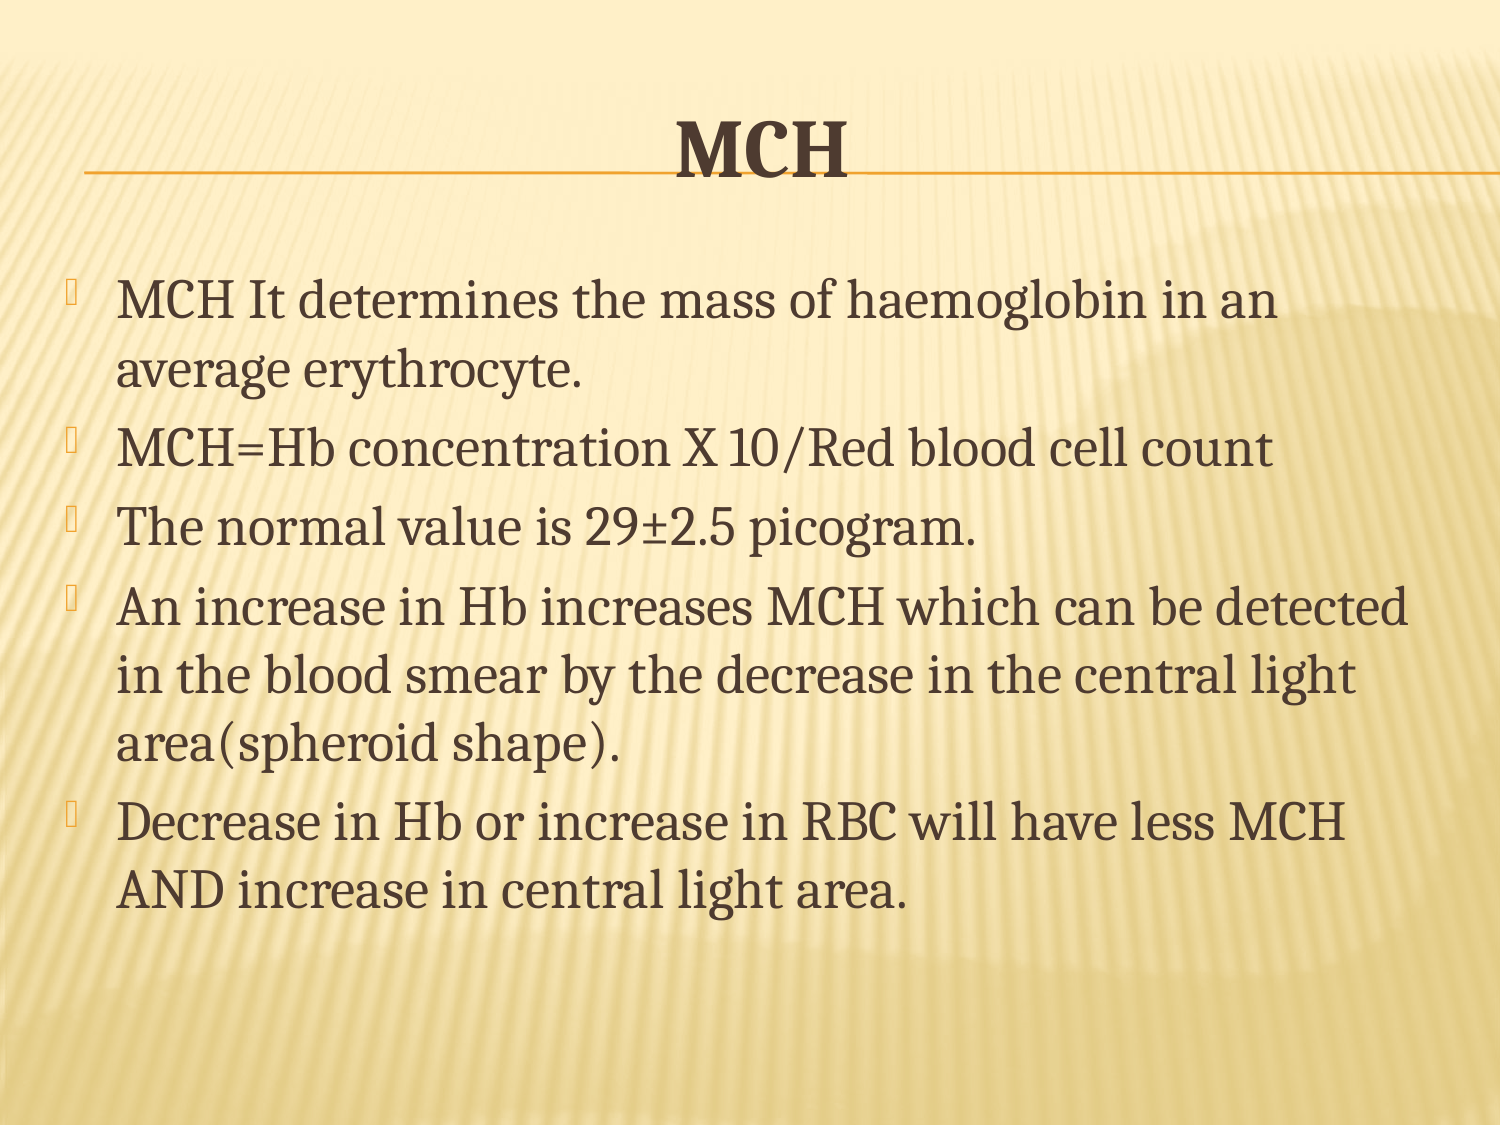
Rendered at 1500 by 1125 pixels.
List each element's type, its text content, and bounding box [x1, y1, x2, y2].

list MCH It determines the mass of haemoglobin in an average erythrocyte. MCH=Hb concentration X 10/Red blood cell count The normal value is 29±2.5 picogram. An increase in Hb increases MCH which can be detected in the blood smear by the decrease in the central light area(spheroid shape). Decrease in Hb or increase in RBC will have less MCH AND increase in central light area. [50, 254, 1475, 998]
title MCH [50, 75, 1475, 213]
